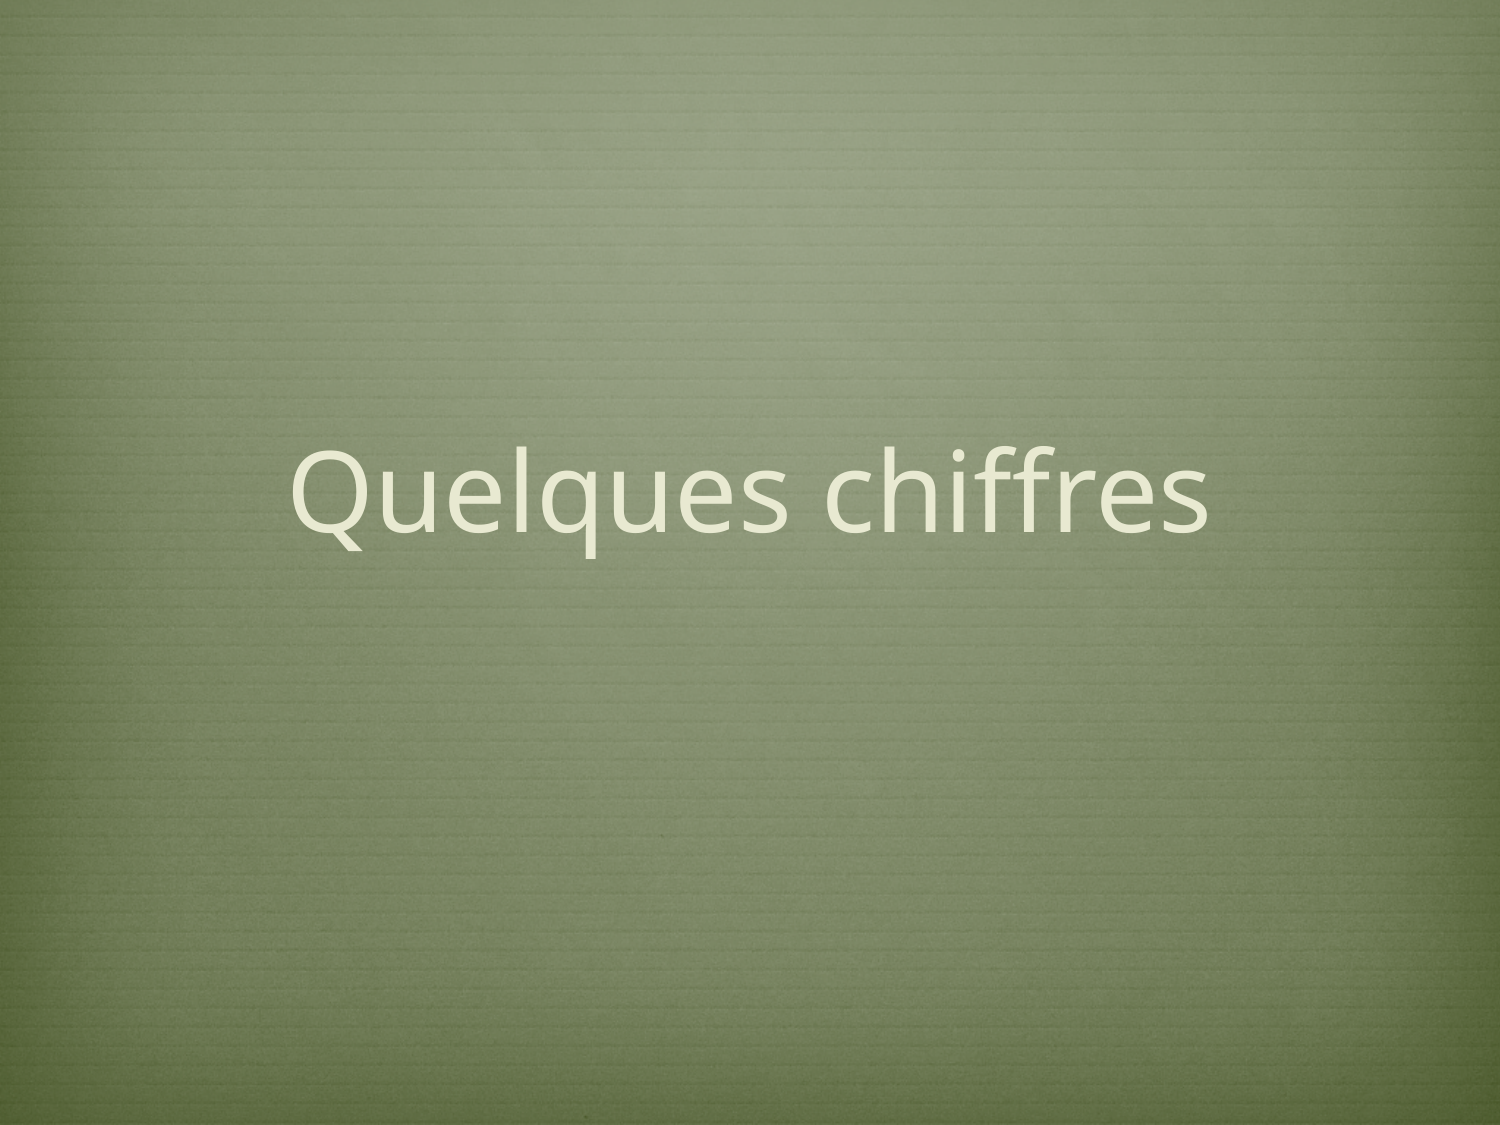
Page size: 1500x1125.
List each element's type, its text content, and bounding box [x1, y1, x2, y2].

title Quelques chiffres [80, 412, 1420, 563]
